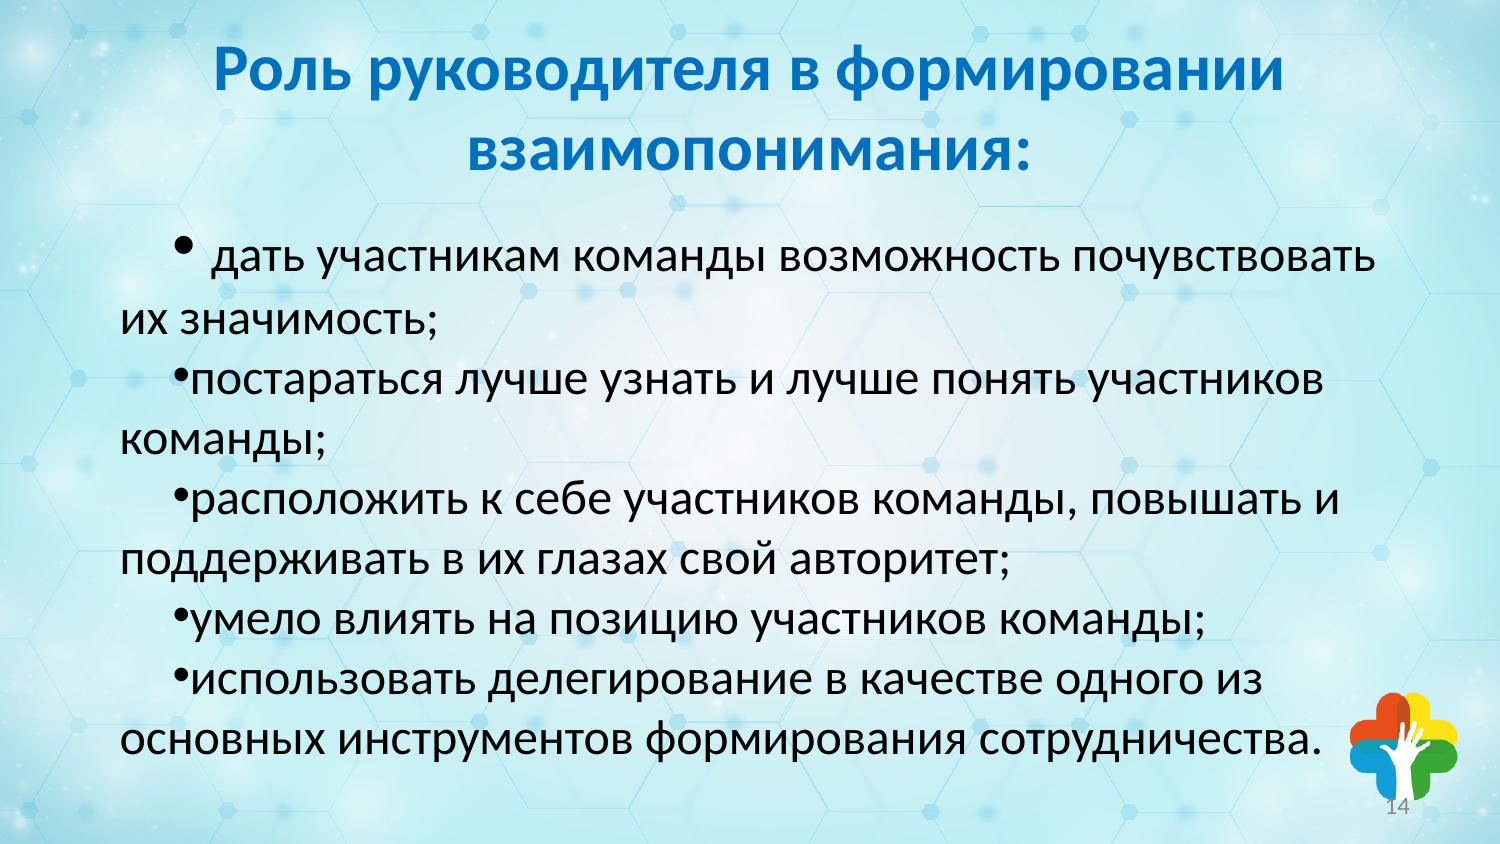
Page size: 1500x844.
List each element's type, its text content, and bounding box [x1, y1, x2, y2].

slide_number 14 [1074, 782, 1425, 828]
picture [0, 0, 1500, 844]
title Роль руководителя в формировании взаимопонимания: [74, 33, 1426, 175]
list дать участникам команды возможность по­чувствовать их значимость; постараться лучше узнать и лучше понять участников команды; расположить к себе участников команды, повышать и поддерживать в их глазах свой авторитет; умело влиять на позицию участников команды; использовать делегирование в качестве одного из основных инструментов формирования сотрудничества. [74, 196, 1426, 754]
